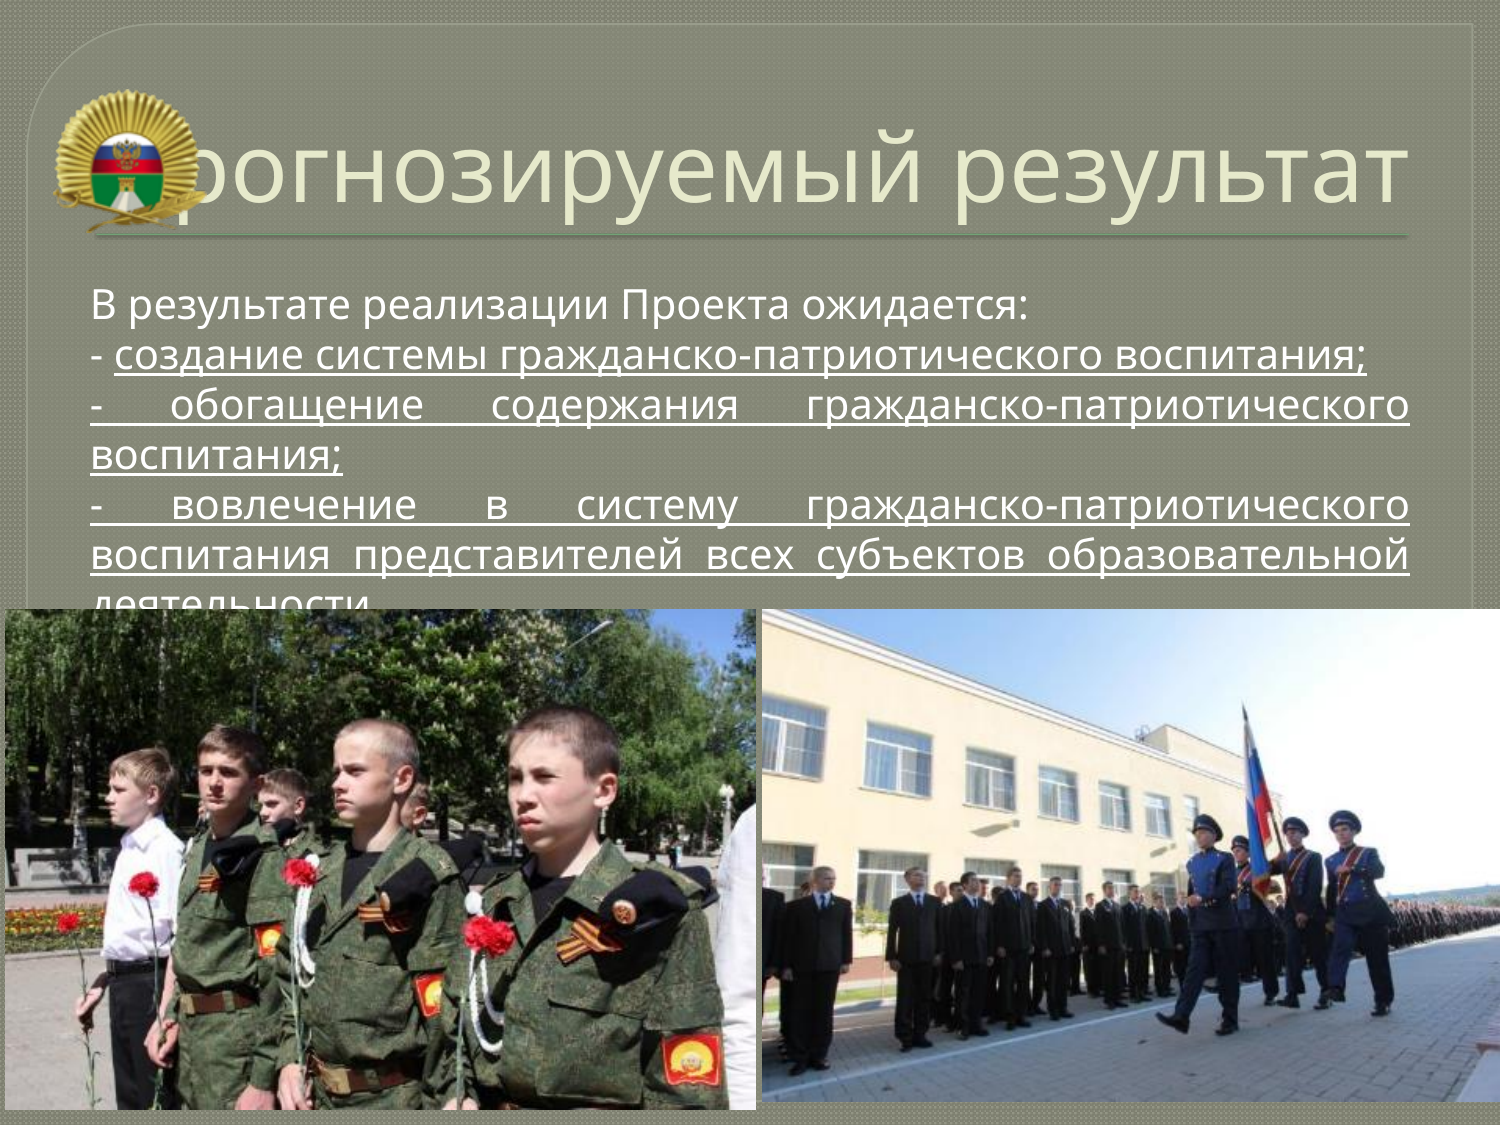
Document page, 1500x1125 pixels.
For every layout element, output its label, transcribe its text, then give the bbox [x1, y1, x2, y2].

title Прогнозируемый результат [75, 41, 1425, 230]
picture [52, 89, 207, 233]
picture [762, 609, 1500, 1102]
picture [4, 609, 756, 1110]
list В результате реализации Проекта ожидается: - создание системы гражданско-патриотического воспитания; - обогащение содержания гражданско-патриотического воспитания; - вовлечение в систему гражданско-патриотического воспитания представителей всех субъектов образовательной деятельности. [75, 270, 1425, 610]
